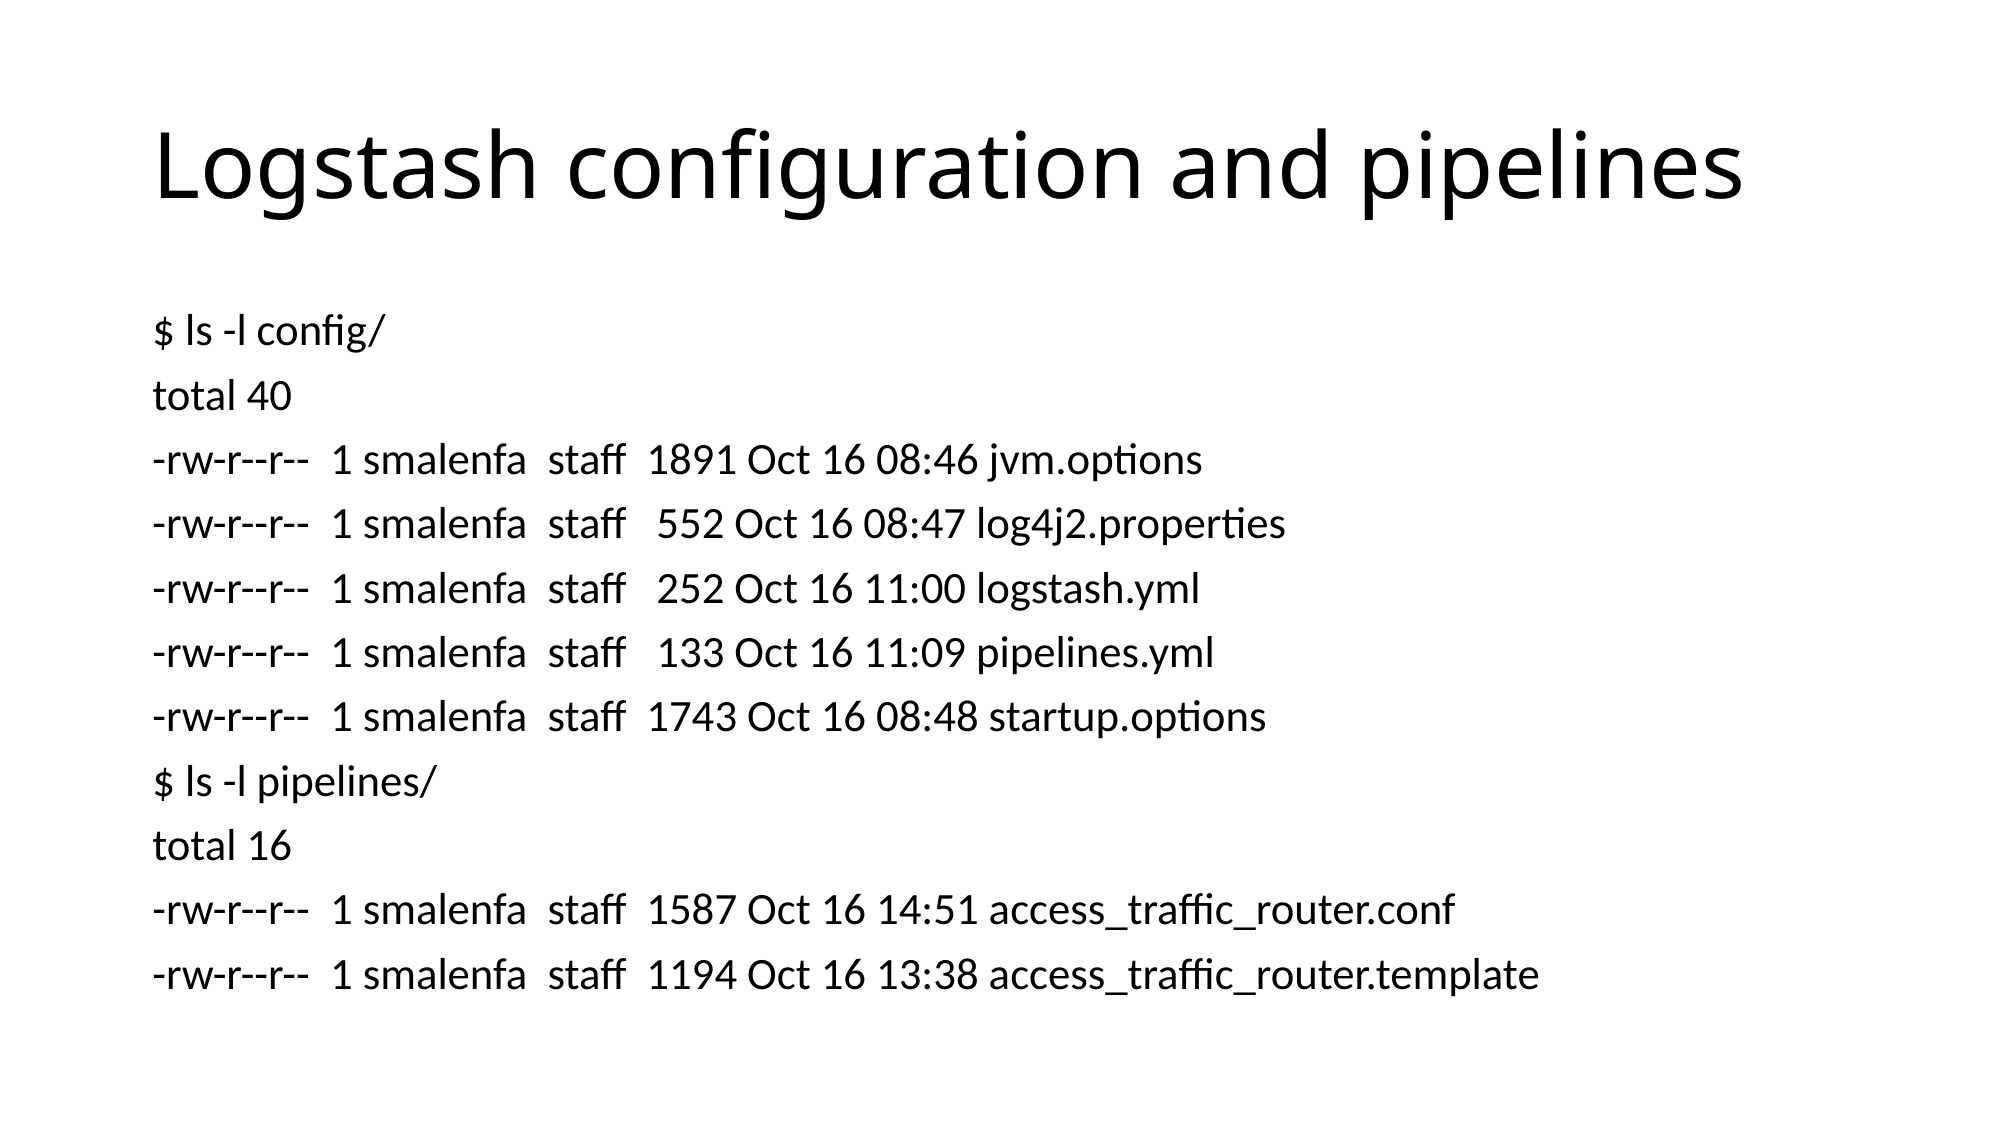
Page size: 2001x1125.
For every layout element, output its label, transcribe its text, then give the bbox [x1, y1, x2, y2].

list $ ls -l config/ total 40 -rw-r--r-- 1 smalenfa staff 1891 Oct 16 08:46 jvm.options -rw-r--r-- 1 smalenfa staff 552 Oct 16 08:47 log4j2.properties -rw-r--r-- 1 smalenfa staff 252 Oct 16 11:00 logstash.yml -rw-r--r-- 1 smalenfa staff 133 Oct 16 11:09 pipelines.yml -rw-r--r-- 1 smalenfa staff 1743 Oct 16 08:48 startup.options $ ls -l pipelines/ total 16 -rw-r--r-- 1 smalenfa staff 1587 Oct 16 14:51 access_traffic_router.conf -rw-r--r-- 1 smalenfa staff 1194 Oct 16 13:38 access_traffic_router.template [137, 299, 1863, 1014]
title Logstash configuration and pipelines [137, 59, 1863, 278]
